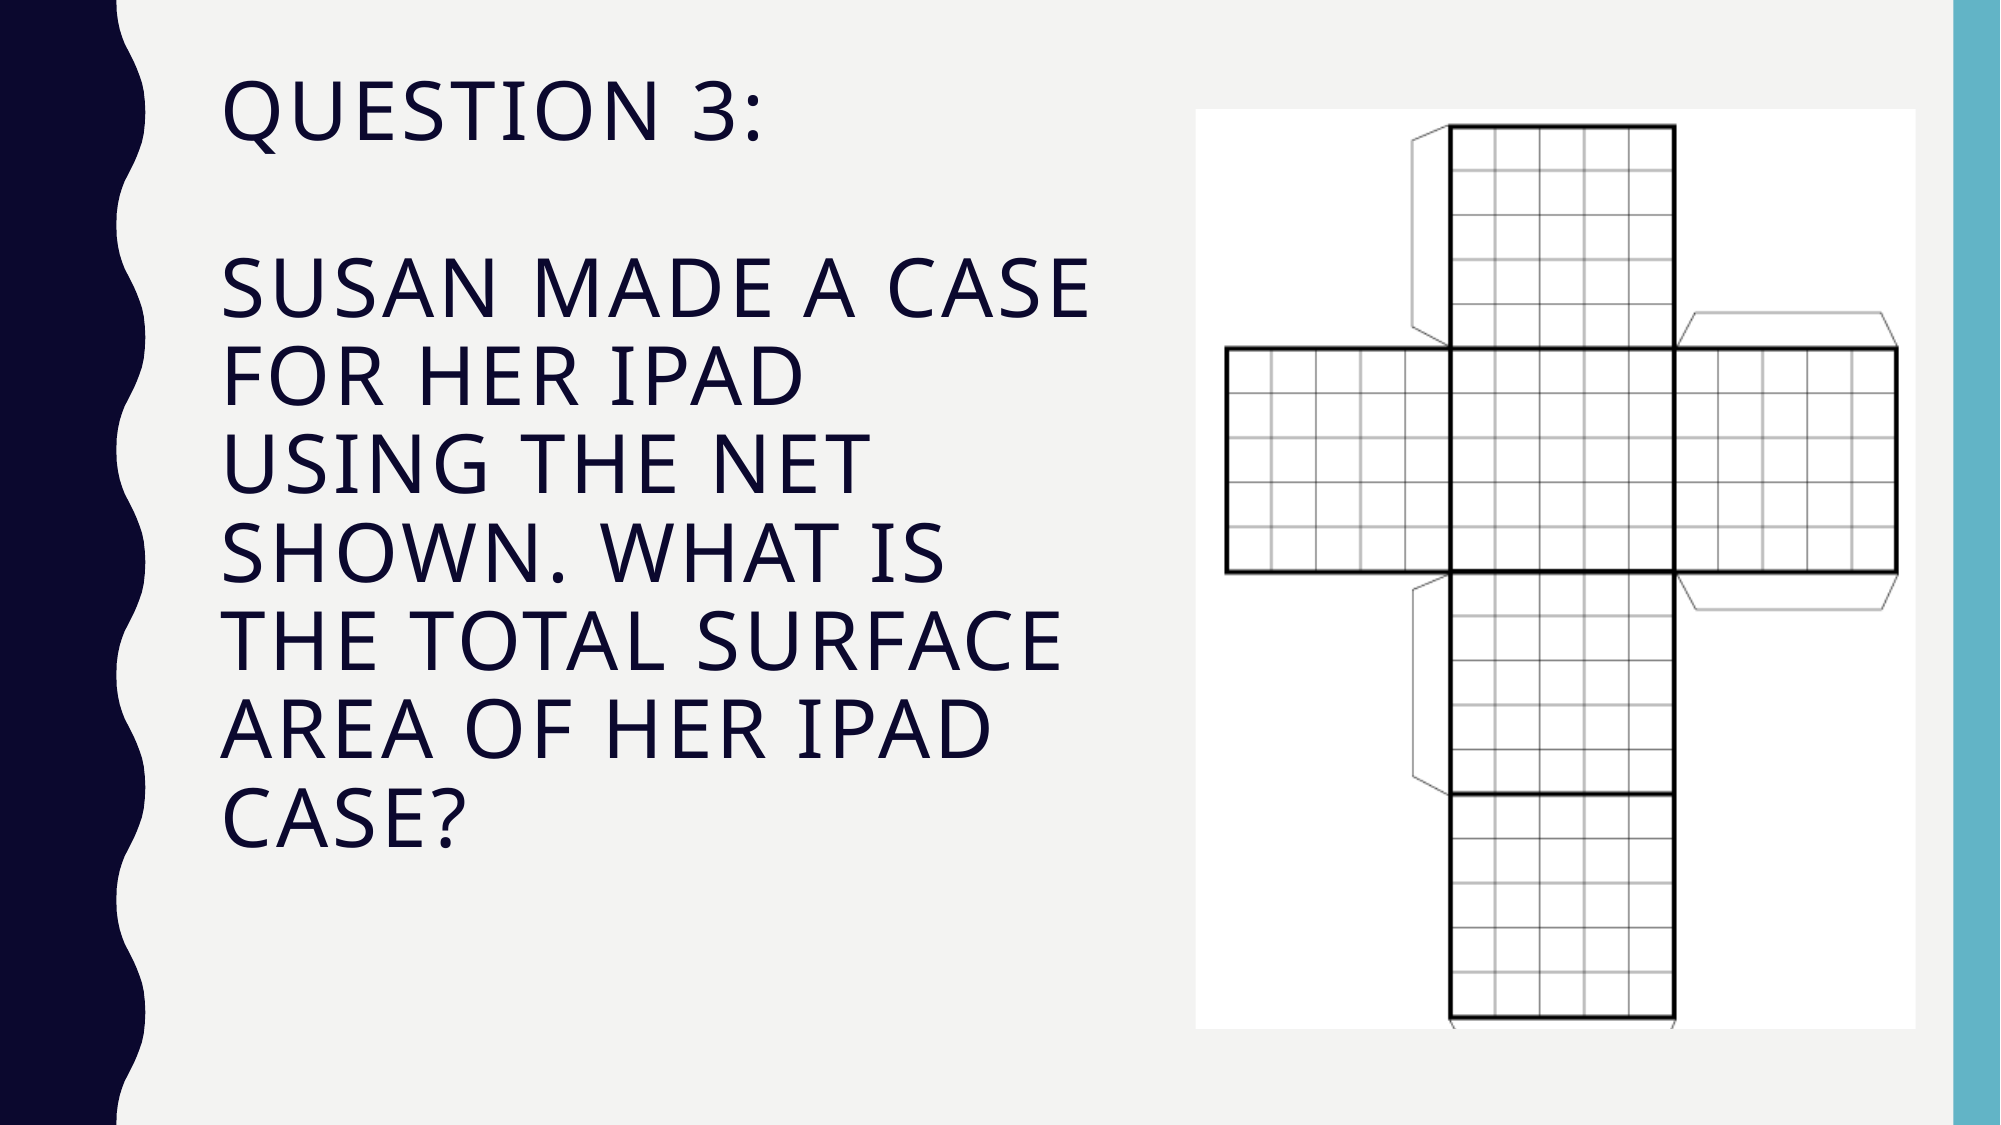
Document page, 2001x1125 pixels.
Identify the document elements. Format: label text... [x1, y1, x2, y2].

picture [1195, 109, 1916, 1029]
title Question 3: Susan made a case for her iPad using the net shown. What is the total surface area of her iPad case? [205, 62, 1123, 881]
